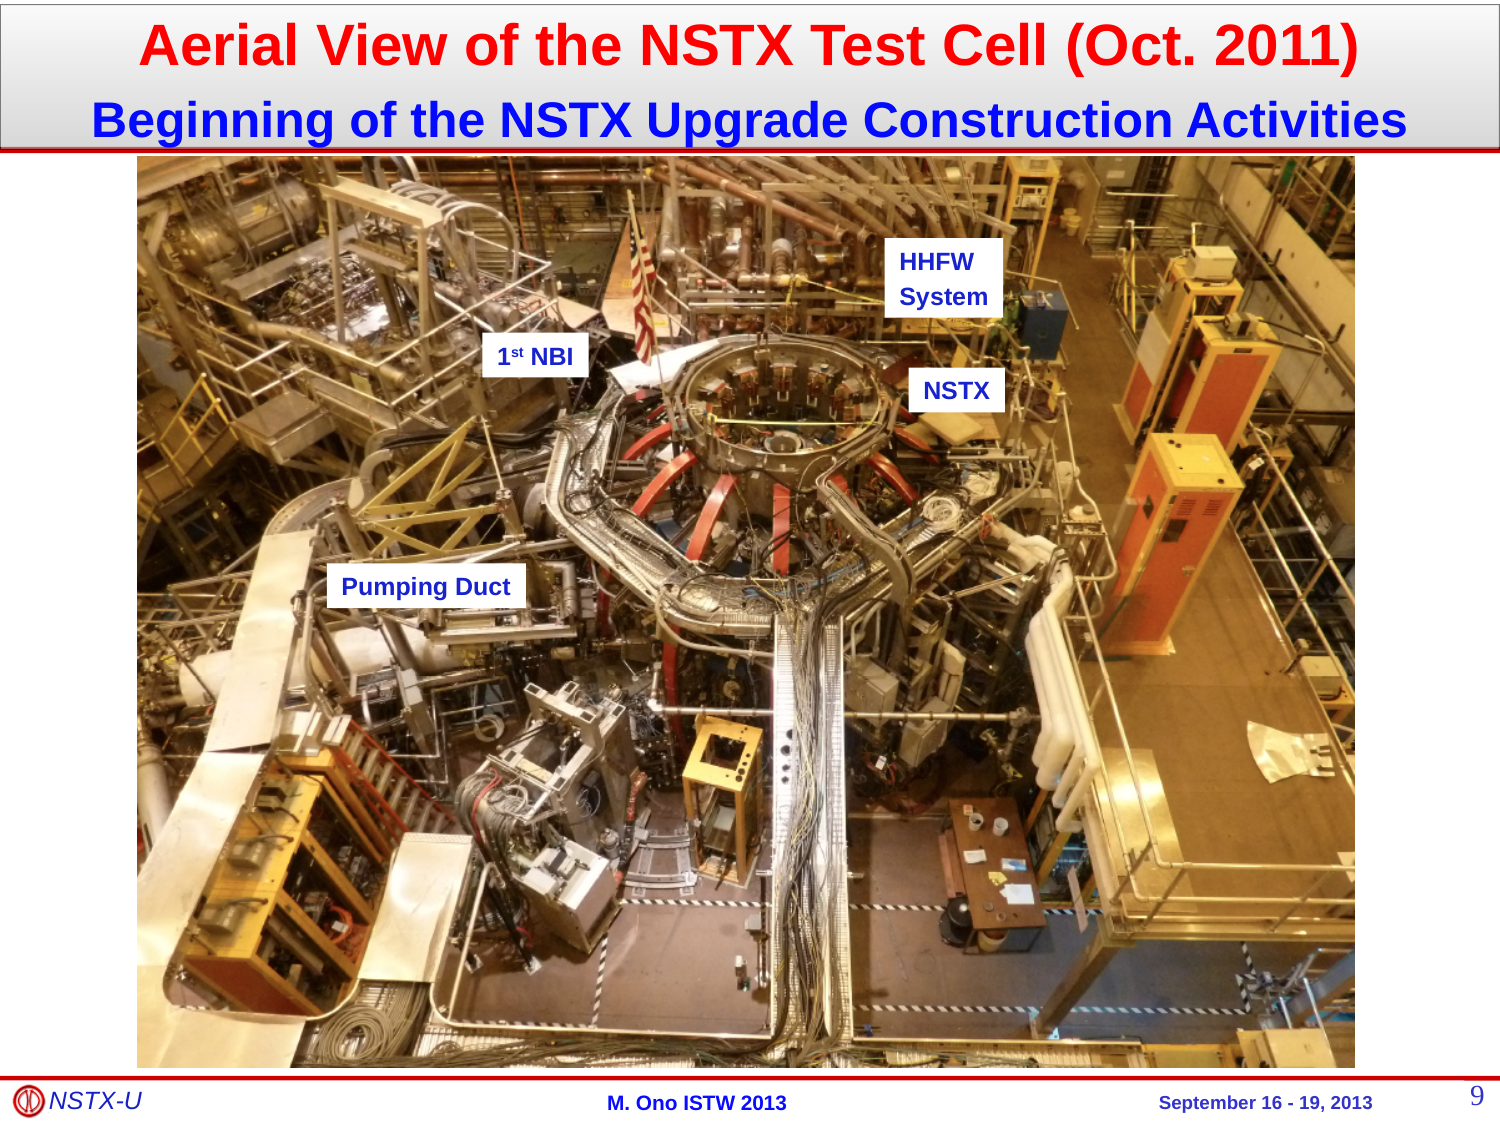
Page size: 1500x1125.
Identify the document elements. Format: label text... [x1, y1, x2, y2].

picture [12, 1083, 138, 1121]
slide_number 9 [1187, 1068, 1500, 1125]
picture [137, 155, 1355, 1068]
text_box Aerial View of the NSTX Test Cell (Oct. 2011) Beginning of the NSTX Upgrade Construction Activities [0, 4, 1500, 150]
